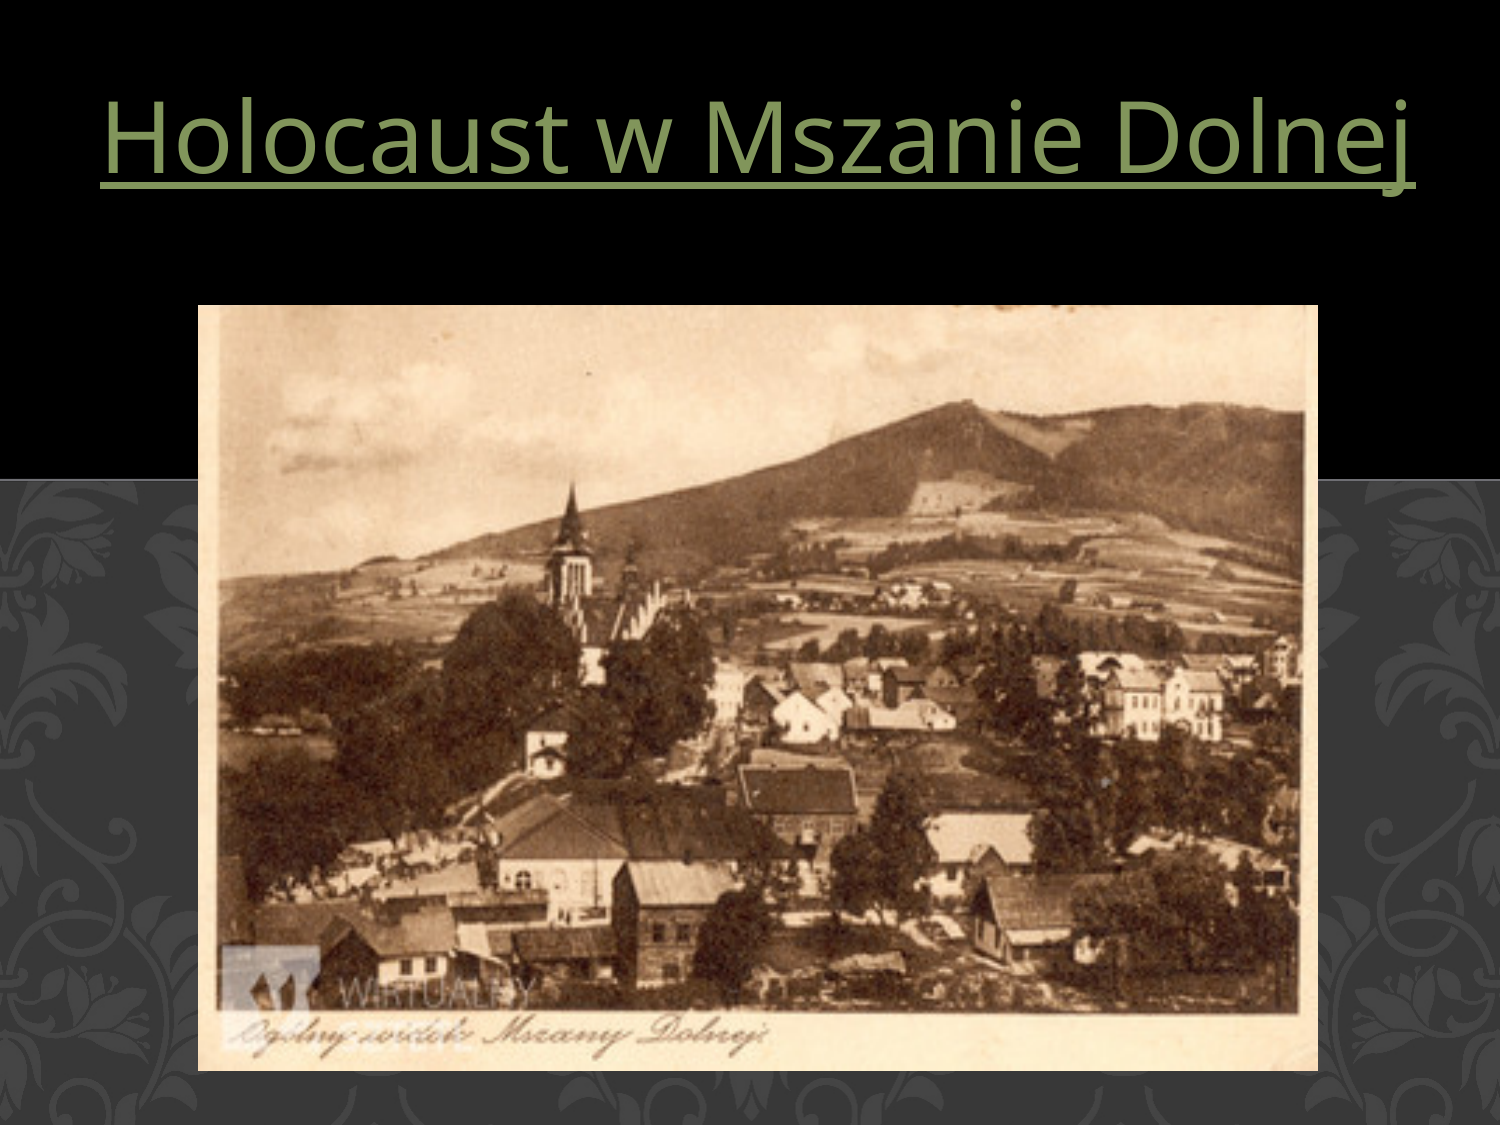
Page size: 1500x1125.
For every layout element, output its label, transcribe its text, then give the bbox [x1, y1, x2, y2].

text_box Holocaust w Mszanie Dolnej [84, 66, 1431, 202]
picture [198, 304, 1318, 1071]
